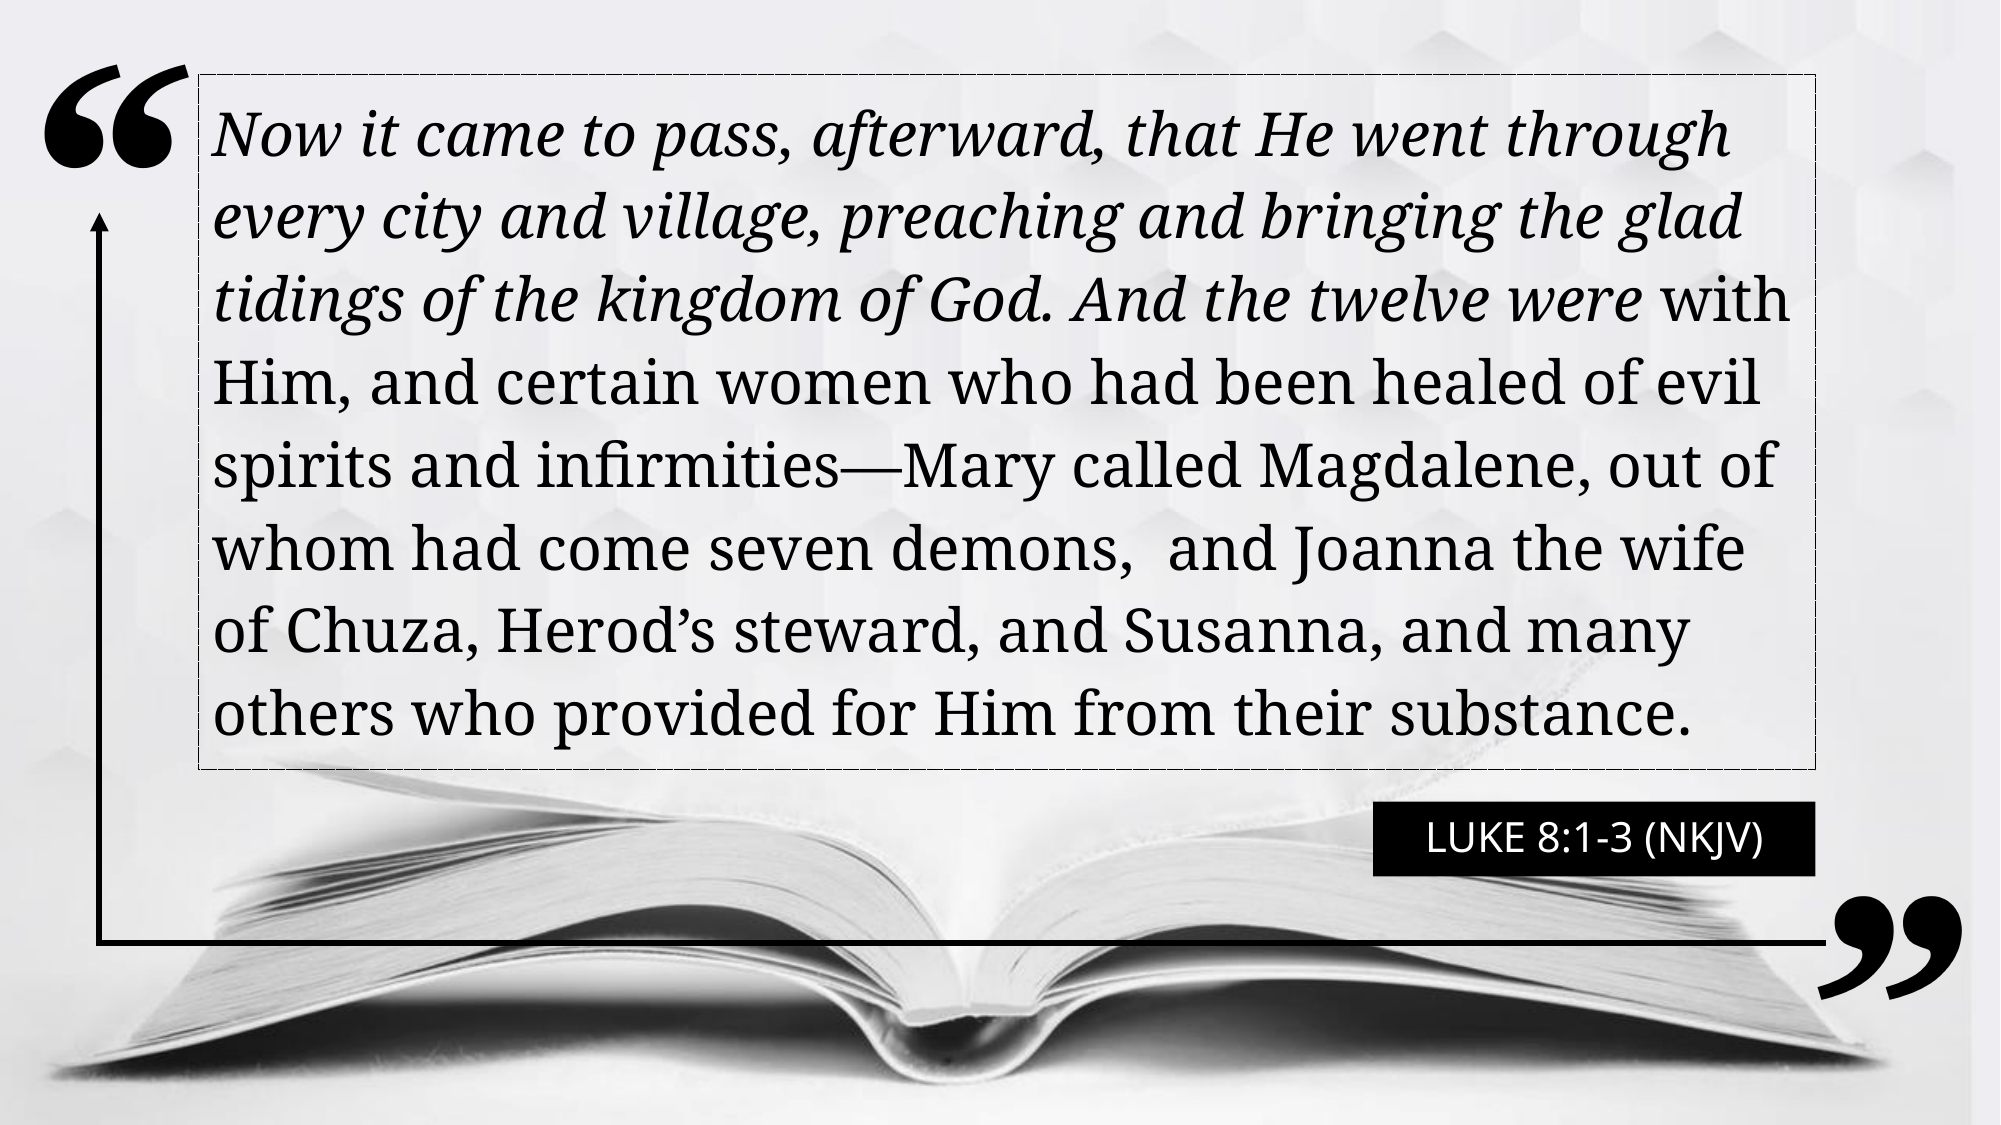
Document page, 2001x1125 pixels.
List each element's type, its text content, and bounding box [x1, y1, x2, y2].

picture [0, 0, 2001, 1125]
list Now it came to pass, afterward, that He went through every city and village, preaching and bringing the glad tidings of the kingdom of God. And the twelve were with Him, and certain women who had been healed of evil spirits and infirmities—Mary called Magdalene, out of whom had come seven demons, and Joanna the wife of Chuza, Herod’s steward, and Susanna, and many others who provided for Him from their substance. [198, 74, 1816, 771]
list Luke 8:1-3 (NKJV) [1373, 801, 1816, 877]
